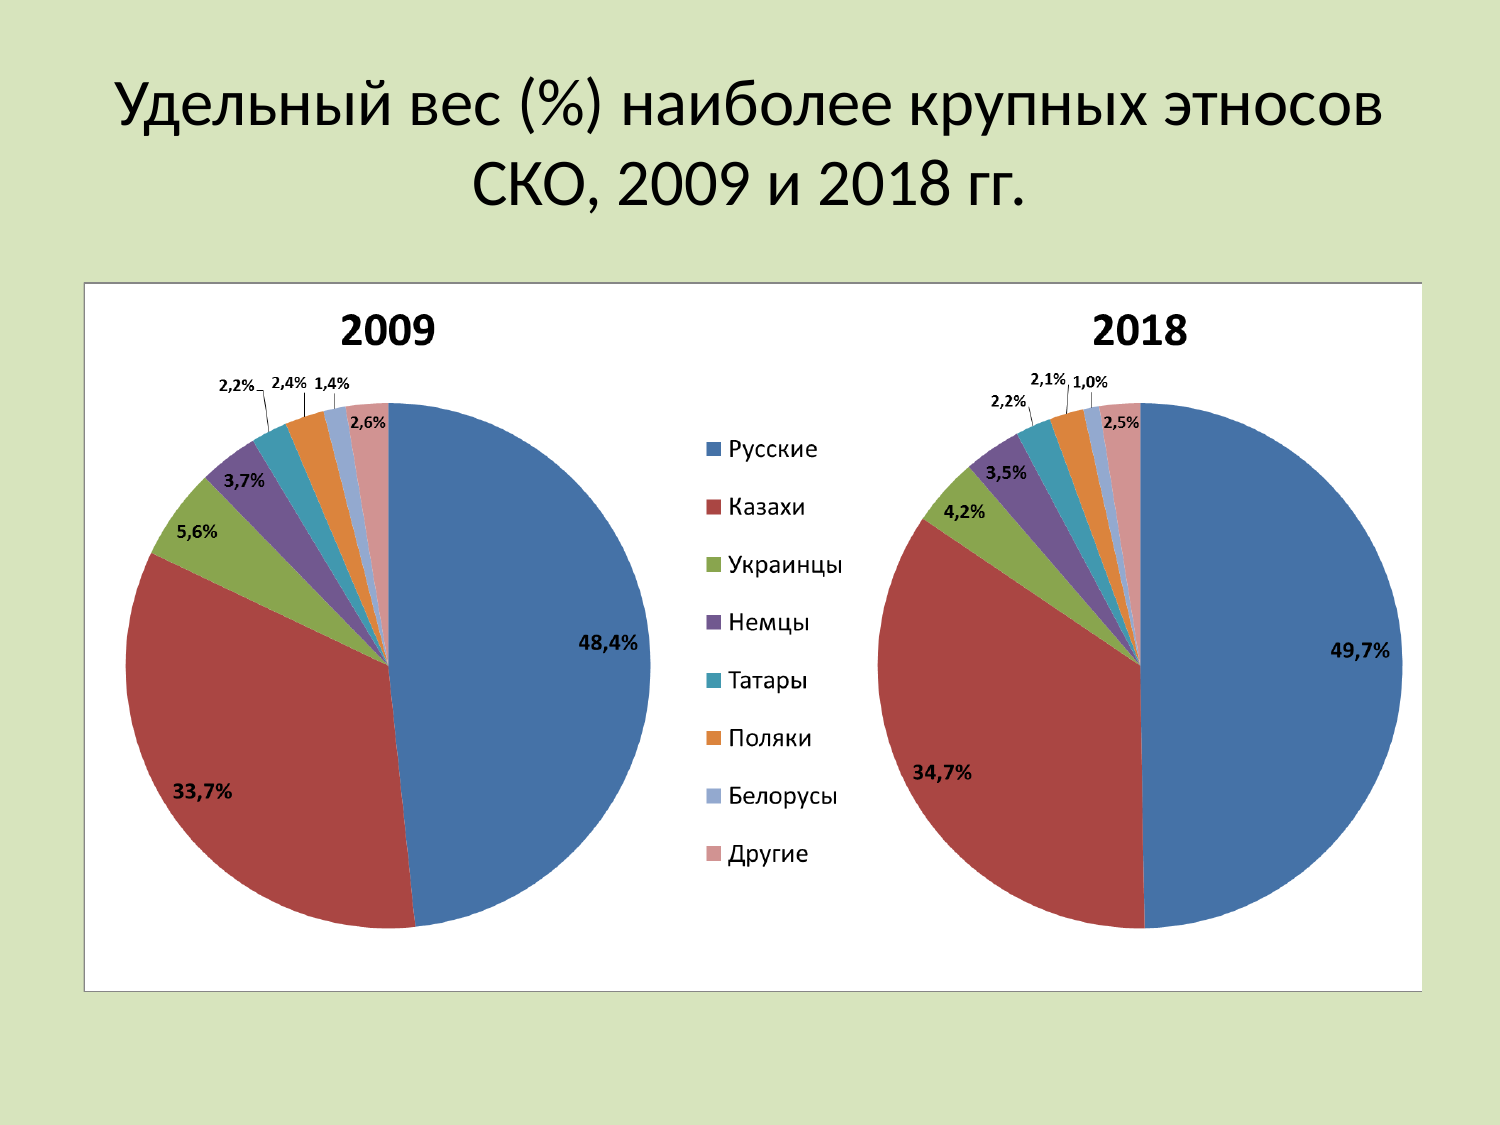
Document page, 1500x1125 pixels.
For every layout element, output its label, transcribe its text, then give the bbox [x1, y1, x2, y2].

picture [83, 282, 1423, 992]
title Удельный вес (%) наиболее крупных этносов СКО, 2009 и 2018 гг. [75, 45, 1425, 233]
